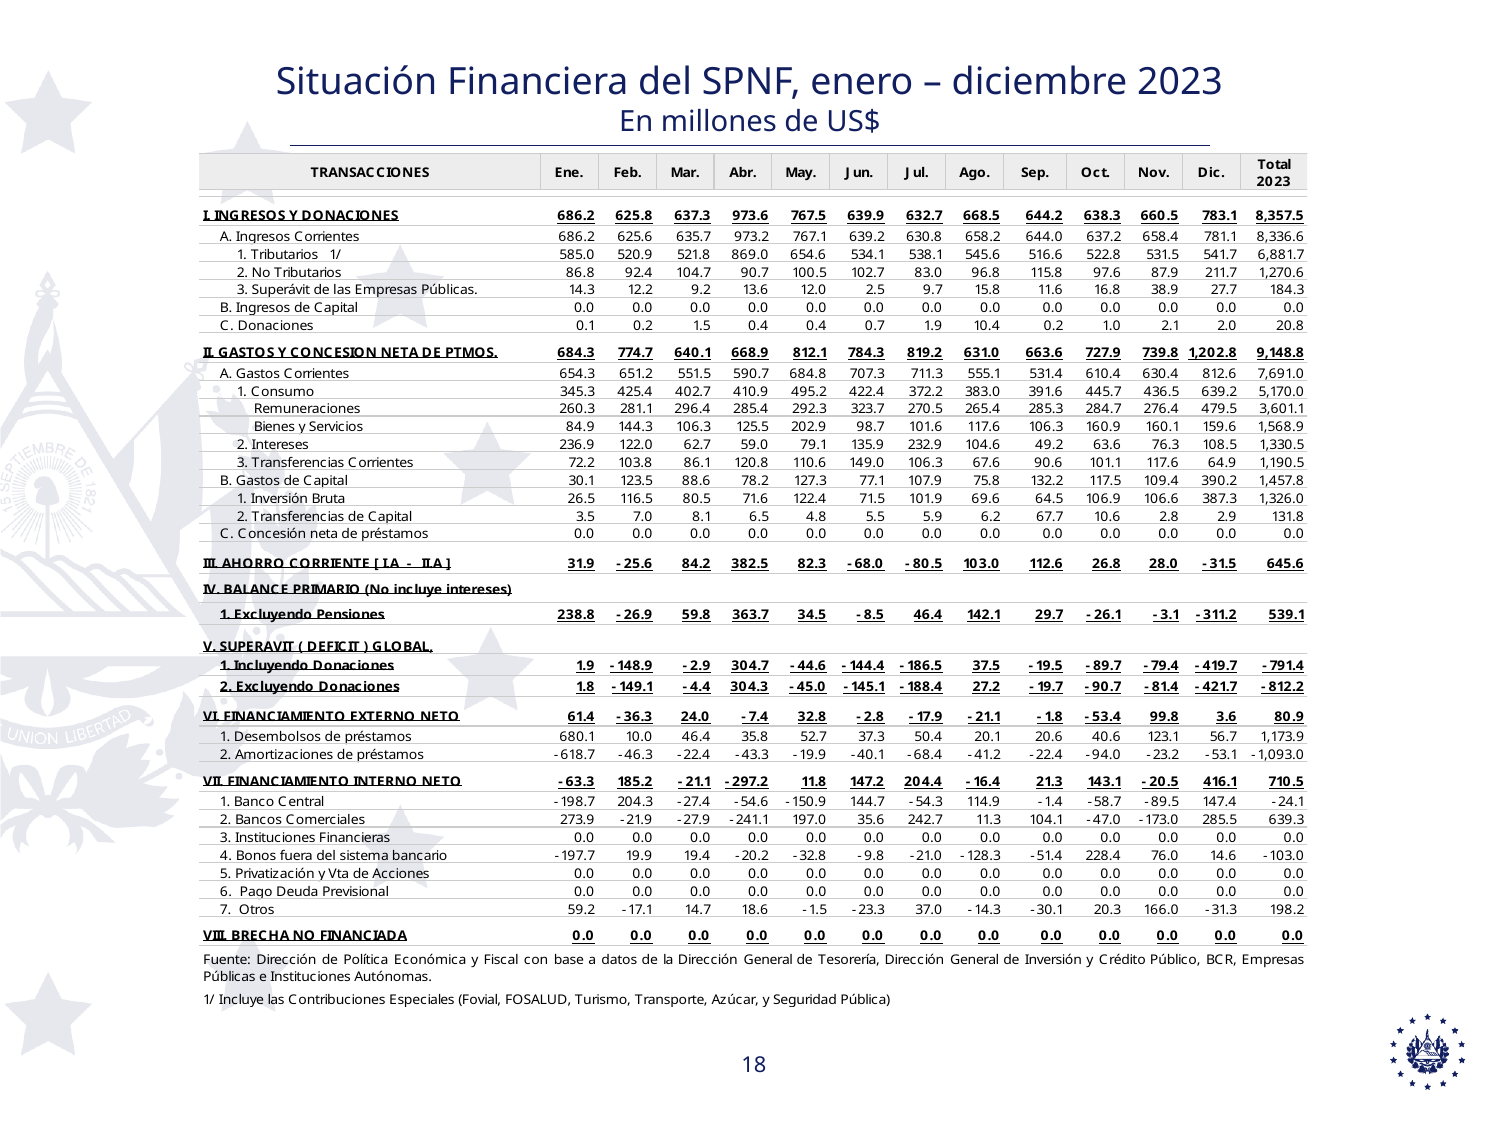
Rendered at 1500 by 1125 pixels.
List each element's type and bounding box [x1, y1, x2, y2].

picture [0, 0, 1500, 1125]
text_box [188, 145, 1308, 1007]
